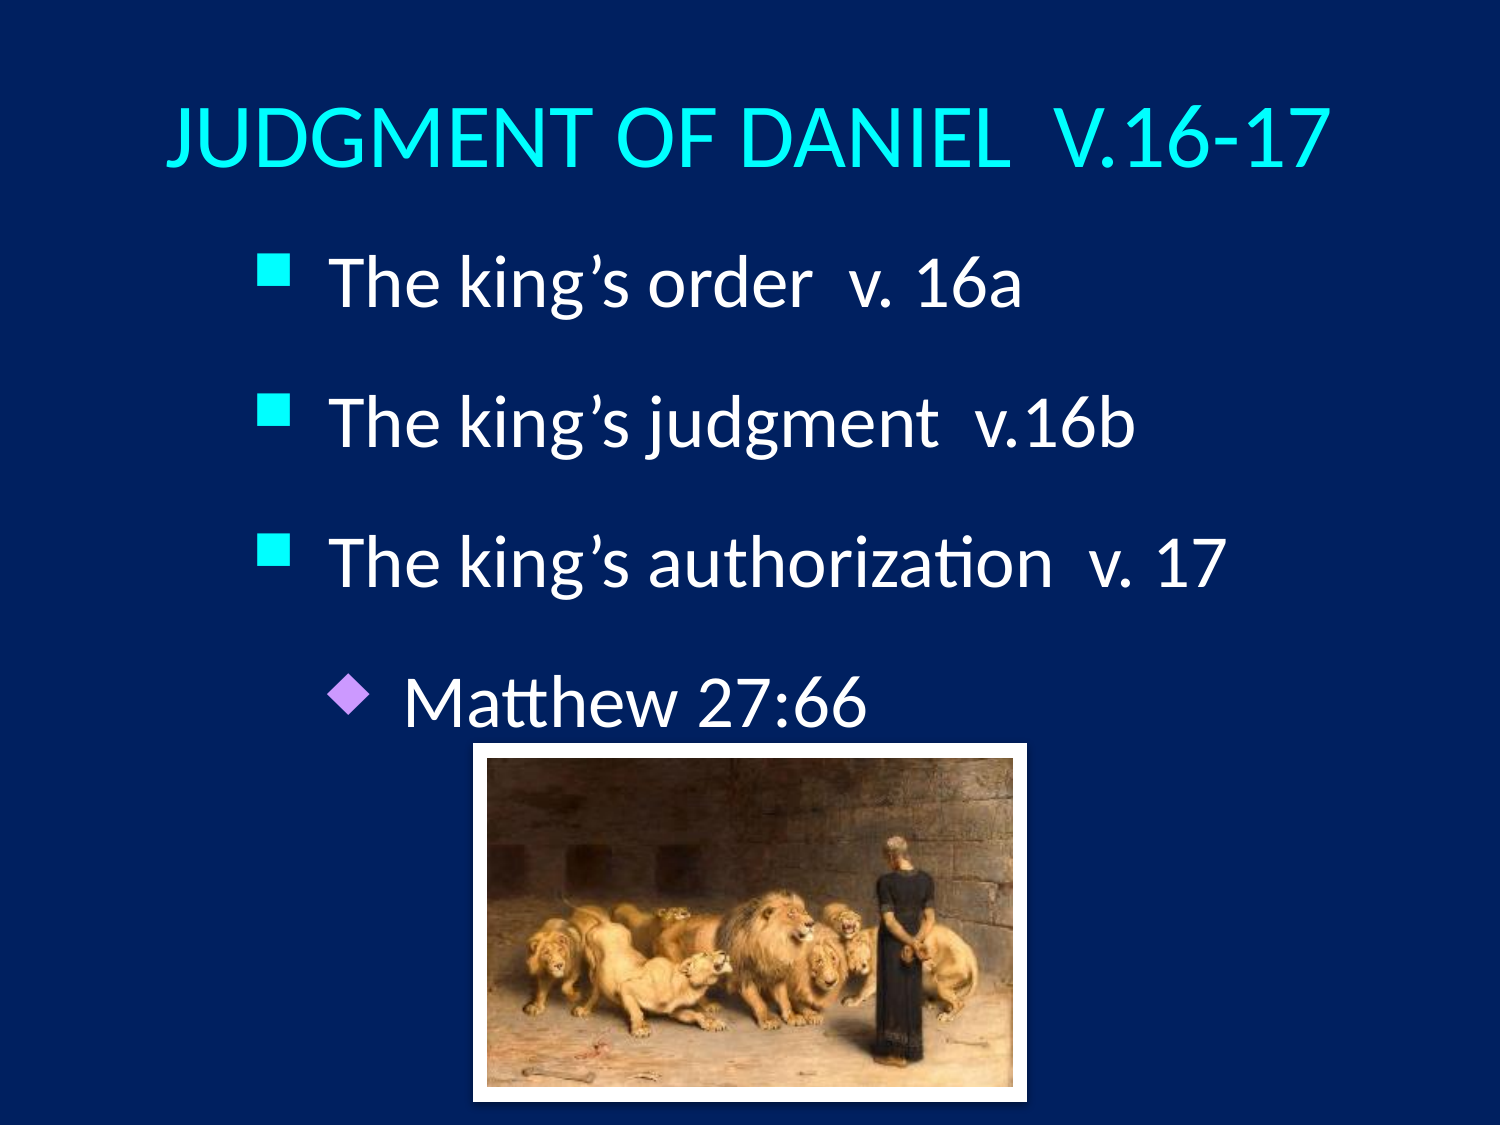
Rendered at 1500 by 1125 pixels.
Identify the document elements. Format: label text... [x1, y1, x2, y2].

title JUDGMENT OF DANIEL V.16-17 [112, 37, 1388, 225]
picture [486, 757, 1013, 1088]
list The king’s order v. 16a The king’s judgment v.16b The king’s authorization v. 17 Matthew 27:66 [237, 224, 1263, 751]
